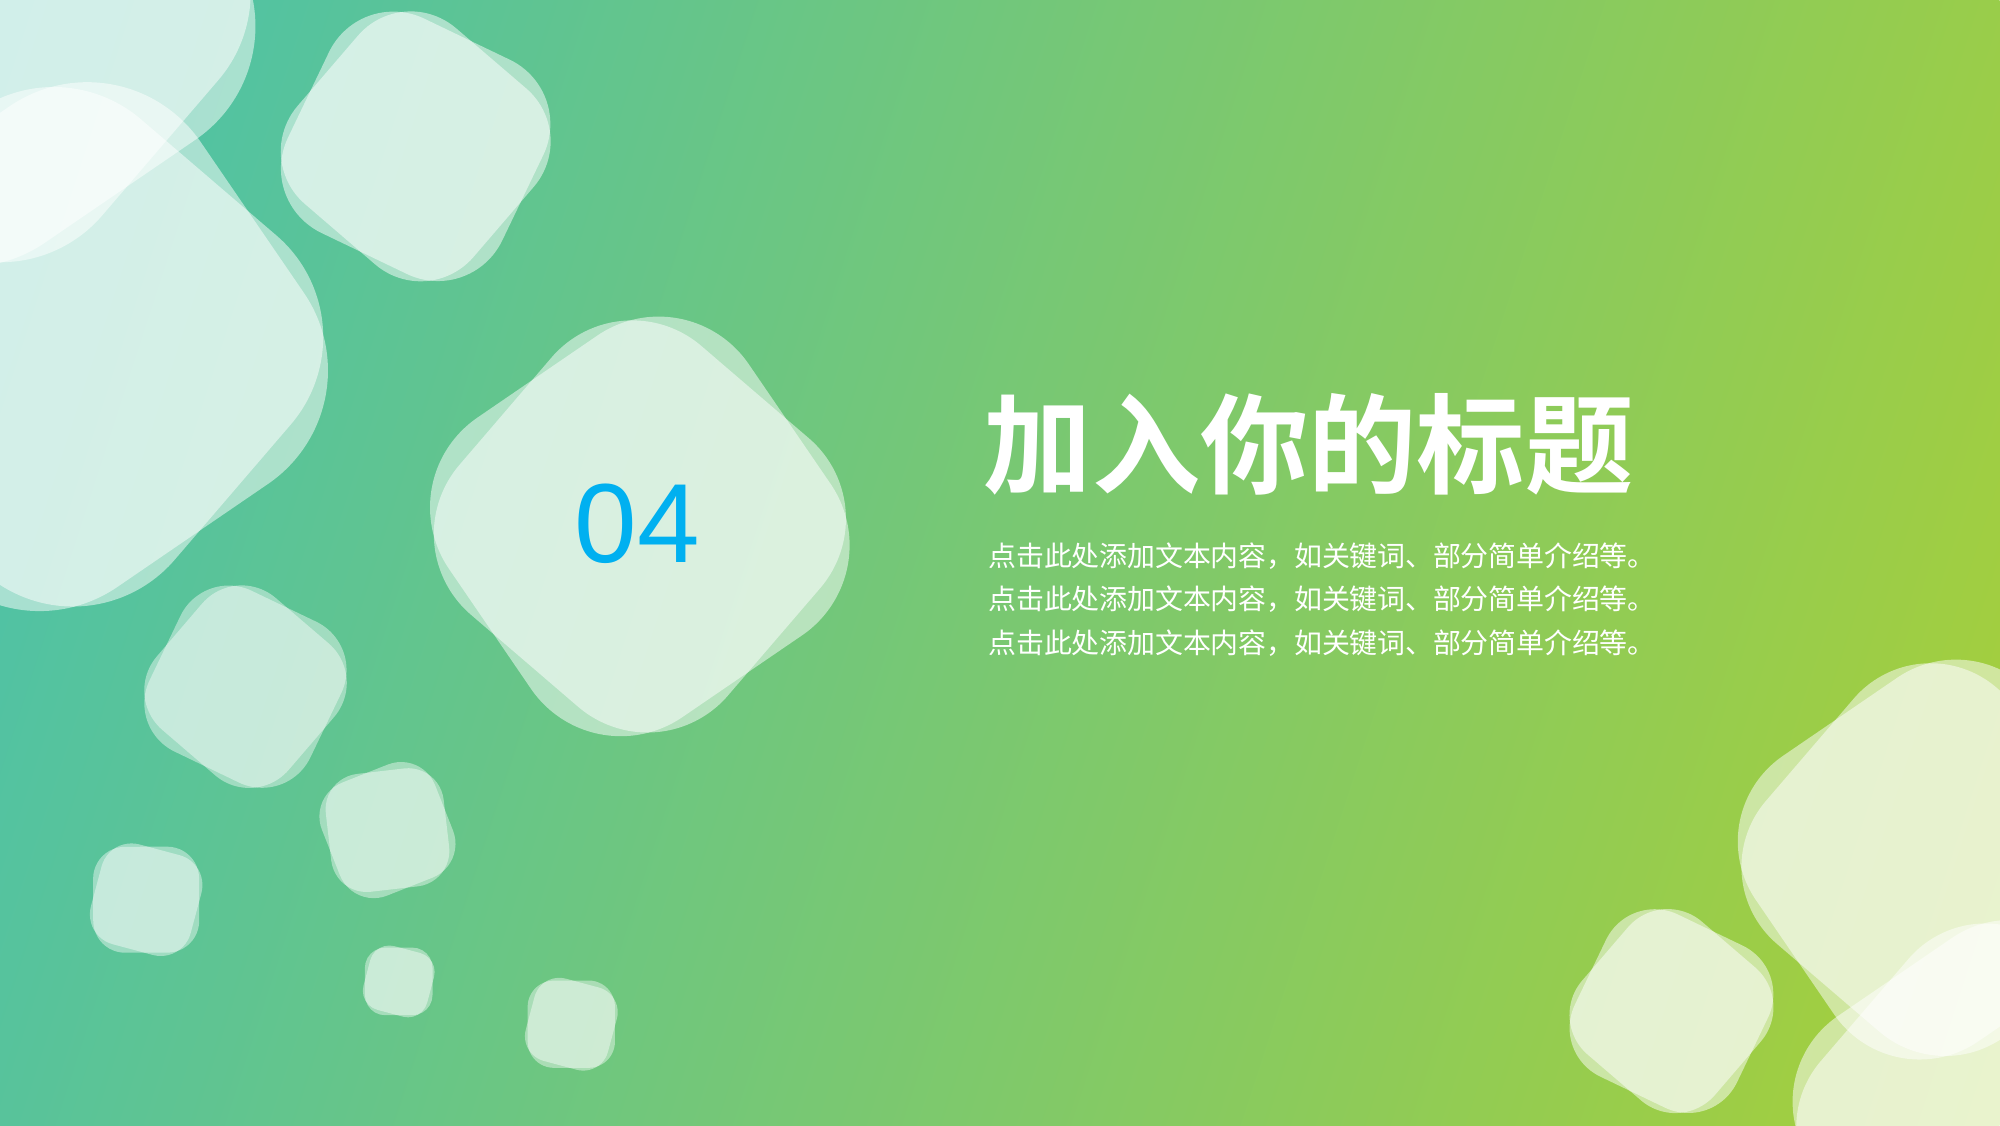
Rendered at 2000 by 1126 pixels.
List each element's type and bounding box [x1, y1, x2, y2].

text_box [1581, 686, 2000, 1126]
text_box [0, 0, 616, 1069]
text_box [340, 344, 934, 709]
text_box [968, 369, 1682, 712]
text_box [0, 0, 2000, 1126]
